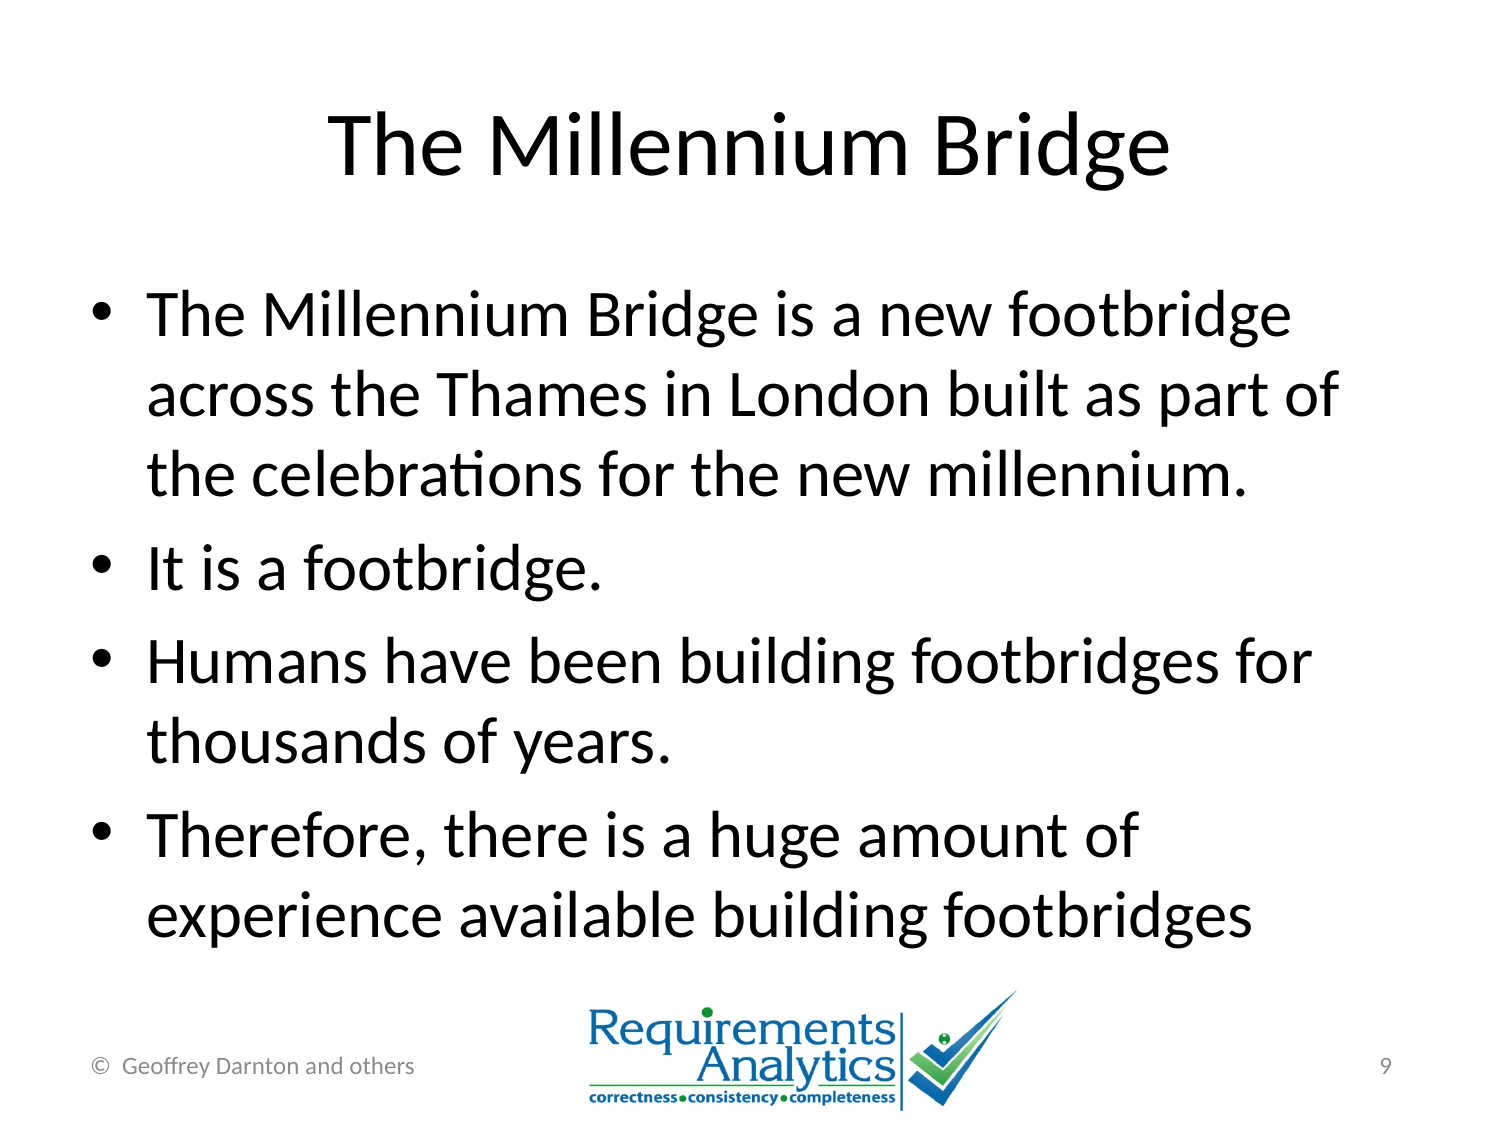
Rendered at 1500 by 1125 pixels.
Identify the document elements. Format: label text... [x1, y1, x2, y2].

title The Millennium Bridge [75, 45, 1425, 233]
picture [572, 976, 1034, 1125]
list The Millennium Bridge is a new footbridge across the Thames in London built as part of the celebrations for the new millennium. It is a footbridge. Humans have been building footbridges for thousands of years. Therefore, there is a huge amount of experience available building footbridges [75, 262, 1425, 976]
slide_number © Geoffrey Darnton and others [75, 1035, 443, 1094]
slide_number 9 [1057, 1035, 1408, 1095]
